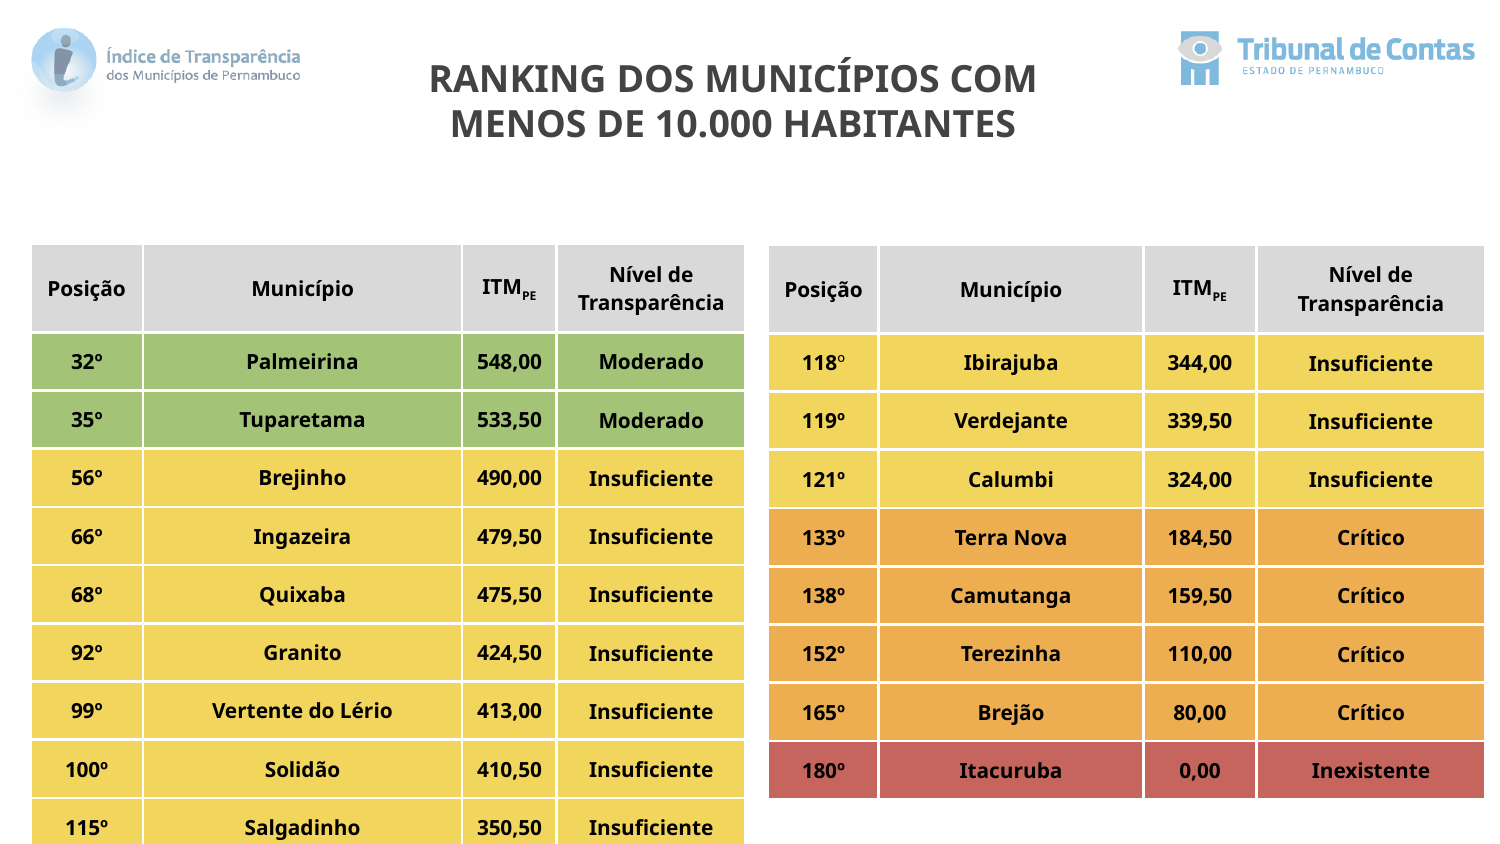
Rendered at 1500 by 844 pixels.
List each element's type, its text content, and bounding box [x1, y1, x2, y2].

table_cell Moderado [558, 334, 744, 389]
table_cell Insuficiente [558, 683, 744, 738]
table_cell 339,50 [1145, 393, 1255, 448]
table_cell Crítico [1258, 626, 1484, 681]
table_cell Brejão [880, 684, 1142, 740]
table_cell Insuficiente [558, 741, 744, 797]
table_cell Verdejante [880, 393, 1142, 448]
table_cell 56º [32, 450, 142, 506]
table_cell 138º [769, 568, 877, 623]
table_cell 184,50 [1145, 509, 1255, 565]
table_cell 118º [769, 335, 877, 390]
table_cell Terra Nova [880, 509, 1142, 565]
table_header Município [144, 245, 461, 331]
table_cell 475,50 [463, 566, 555, 622]
table_cell Solidão [144, 741, 461, 797]
table_cell 115º [32, 799, 142, 844]
table_cell Calumbi [880, 451, 1142, 507]
table_cell Ibirajuba [880, 335, 1142, 390]
table_cell Terezinha [880, 626, 1142, 681]
table_cell 100º [32, 741, 142, 797]
table_cell Insuficiente [558, 625, 744, 680]
table_header Posição [32, 245, 142, 331]
table_cell Palmeirina [144, 334, 461, 389]
table_cell Insuficiente [1258, 393, 1484, 448]
table_cell 92º [32, 625, 142, 680]
table_header Nível de Transparência [558, 245, 744, 331]
table_cell 99º [32, 683, 142, 738]
table_cell Brejinho [144, 450, 461, 506]
table_header Município [880, 246, 1142, 332]
table_cell 533,50 [463, 392, 555, 447]
table_cell Vertente do Lério [144, 683, 461, 738]
table_cell Salgadinho [144, 799, 461, 844]
table_cell Insuficiente [558, 450, 744, 506]
table_cell 110,00 [1145, 626, 1255, 681]
table_cell 80,00 [1145, 684, 1255, 740]
table_cell 119º [769, 393, 877, 448]
table_cell Crítico [1258, 684, 1484, 740]
table_cell Insuficiente [558, 566, 744, 622]
table_cell 121º [769, 451, 877, 507]
table_cell 180º [769, 742, 877, 798]
table_cell 159,50 [1145, 568, 1255, 623]
table_cell Crítico [1258, 568, 1484, 623]
table_cell 152º [769, 626, 877, 681]
table_cell Moderado [558, 392, 744, 447]
table_header ITMPE [1145, 246, 1255, 332]
table_cell 410,50 [463, 741, 555, 797]
table_cell 68º [32, 566, 142, 622]
table_cell 133º [769, 509, 877, 565]
table_cell Ingazeira [144, 508, 461, 564]
table_cell Quixaba [144, 566, 461, 622]
table_cell 490,00 [463, 450, 555, 506]
table_cell Tuparetama [144, 392, 461, 447]
table_cell 66º [32, 508, 142, 564]
subtitle RANKING DOS MUNICÍPIOS COM MENOS DE 10.000 HABITANTES [42, 49, 1412, 196]
table_cell 32º [32, 334, 142, 389]
table_cell Itacuruba [880, 742, 1142, 798]
table_cell Granito [144, 625, 461, 680]
table_cell 0,00 [1145, 742, 1255, 798]
table_cell Crítico [1258, 509, 1484, 565]
table_cell 165º [769, 684, 877, 740]
table_cell Inexistente [1258, 742, 1484, 798]
table_cell 344,00 [1145, 335, 1255, 390]
table_cell Camutanga [880, 568, 1142, 623]
table_cell 324,00 [1145, 451, 1255, 507]
table_cell 479,50 [463, 508, 555, 564]
table_header ITMPE [463, 245, 555, 331]
table_cell Insuficiente [1258, 451, 1484, 507]
table_cell 35º [32, 392, 142, 447]
table_cell Insuficiente [1258, 335, 1484, 390]
table_cell Insuficiente [558, 508, 744, 564]
picture [0, 1, 1497, 844]
table_cell 350,50 [463, 799, 555, 844]
table_cell 548,00 [463, 334, 555, 389]
table_header Posição [769, 246, 877, 332]
table_cell 413,00 [463, 683, 555, 738]
table_cell Insuficiente [558, 799, 744, 844]
table_header Nível de Transparência [1258, 246, 1484, 332]
table_cell 424,50 [463, 625, 555, 680]
